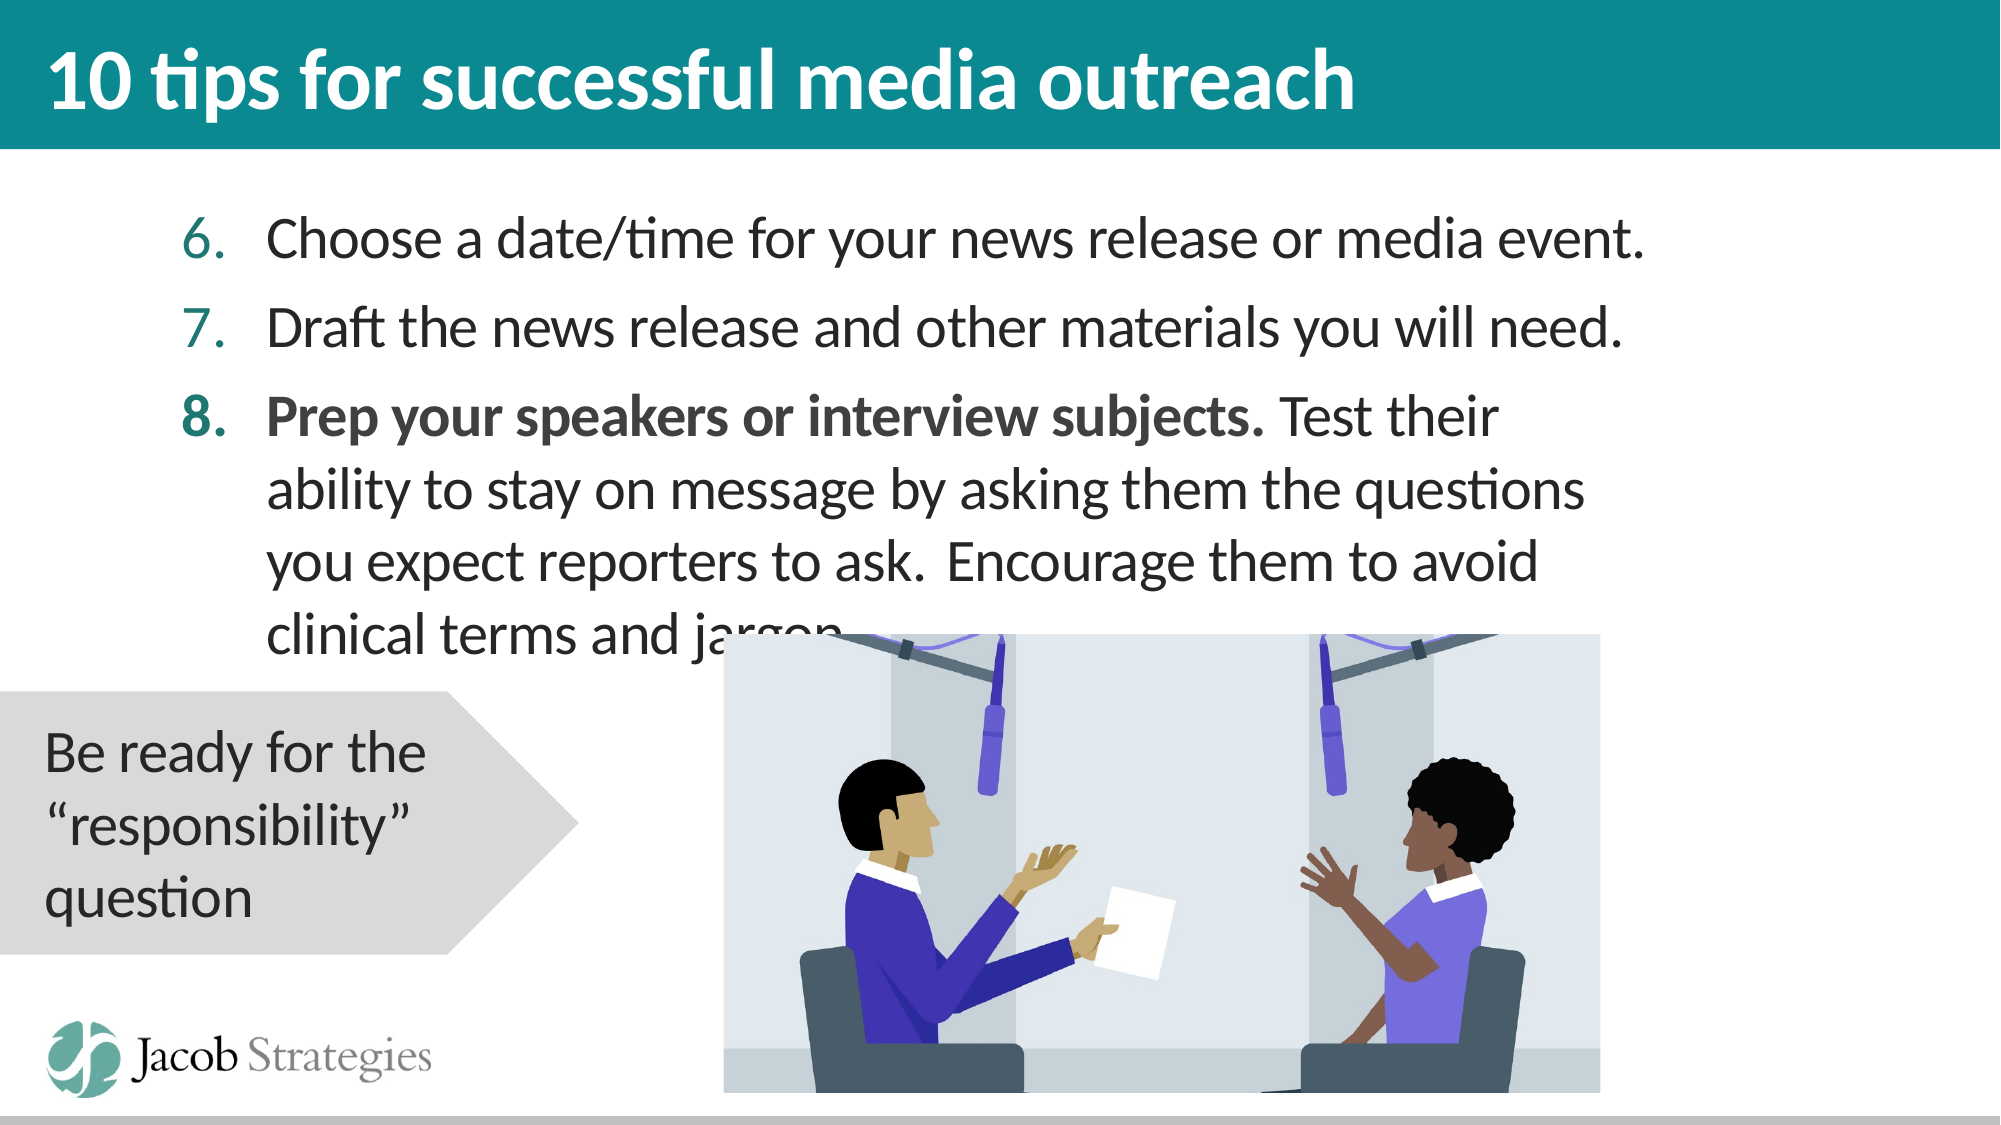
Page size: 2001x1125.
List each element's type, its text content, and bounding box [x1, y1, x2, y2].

text_box 10 tips for successful media outreach [29, 14, 1895, 135]
text_box Prep your speakers or interview subjects. Test their ability to stay on message by asking them the questions you expect reporters to ask. Encourage them to avoid clinical terms and jargon. [166, 368, 1667, 674]
text_box Choose a date/time for your news release or media event. Draft the news release and other materials you will need. [166, 190, 1667, 367]
picture [723, 634, 1601, 1093]
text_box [0, 1021, 2000, 1125]
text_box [0, 691, 579, 955]
text_box [0, 0, 2000, 150]
